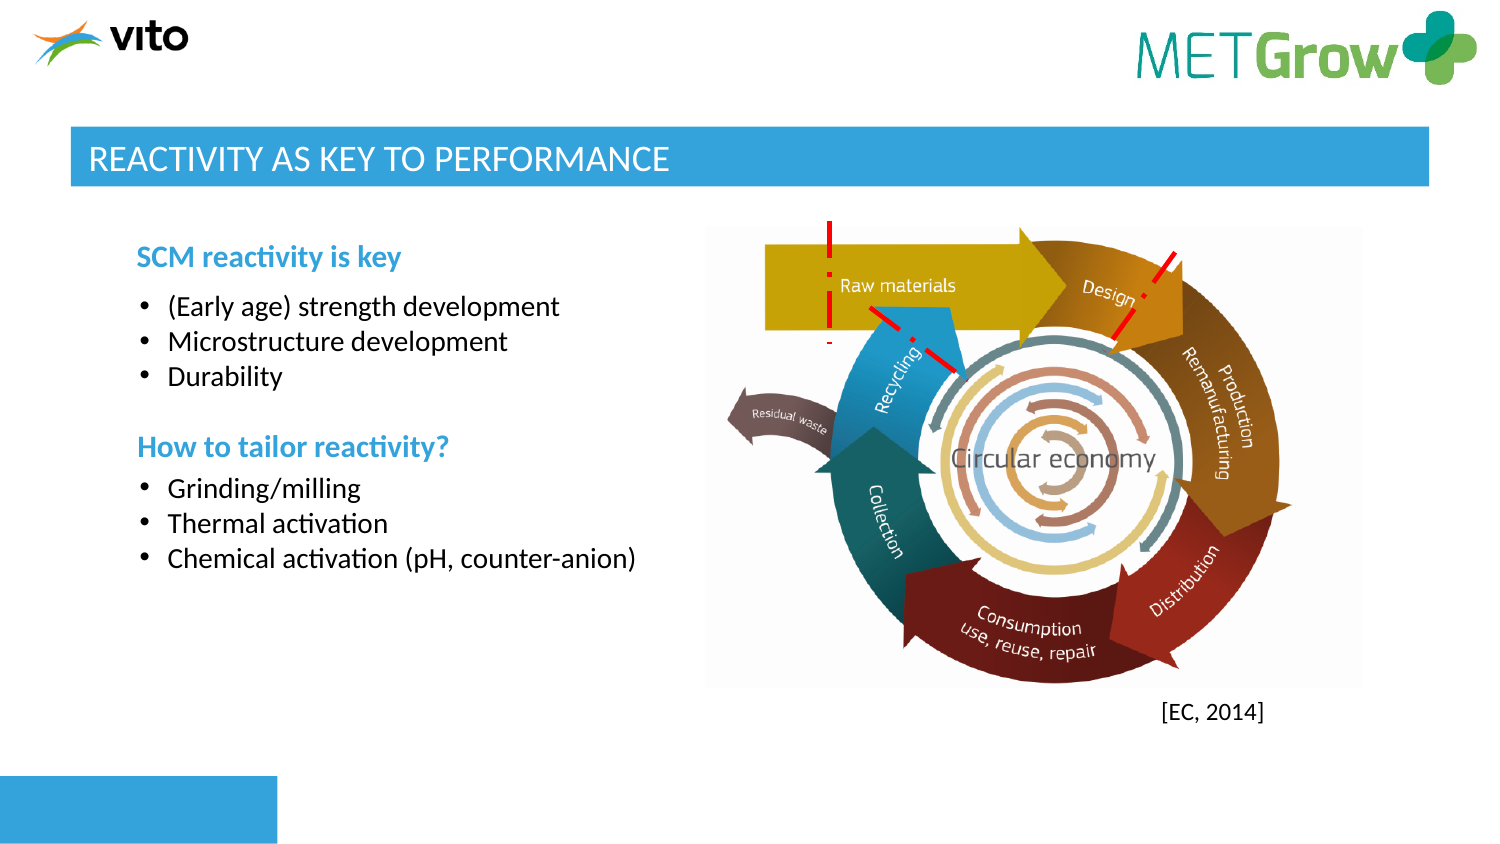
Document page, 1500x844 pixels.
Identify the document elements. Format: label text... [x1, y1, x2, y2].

text_box Grinding/milling Thermal activation Chemical activation (pH, counter-anion) [96, 461, 697, 582]
text_box How to tailor reactivity? [122, 418, 466, 461]
text_box [EC, 2014] [1146, 696, 1280, 733]
picture [0, 0, 219, 82]
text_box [1104, 252, 1176, 352]
text_box SCM reactivity is key [121, 229, 418, 279]
text_box (Early age) strength development Microstructure development Durability [96, 279, 697, 400]
picture [705, 227, 1363, 688]
picture [1133, 9, 1481, 88]
title Reactivity as key to performance [70, 126, 1430, 187]
list [64, 197, 1436, 765]
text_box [869, 307, 968, 381]
